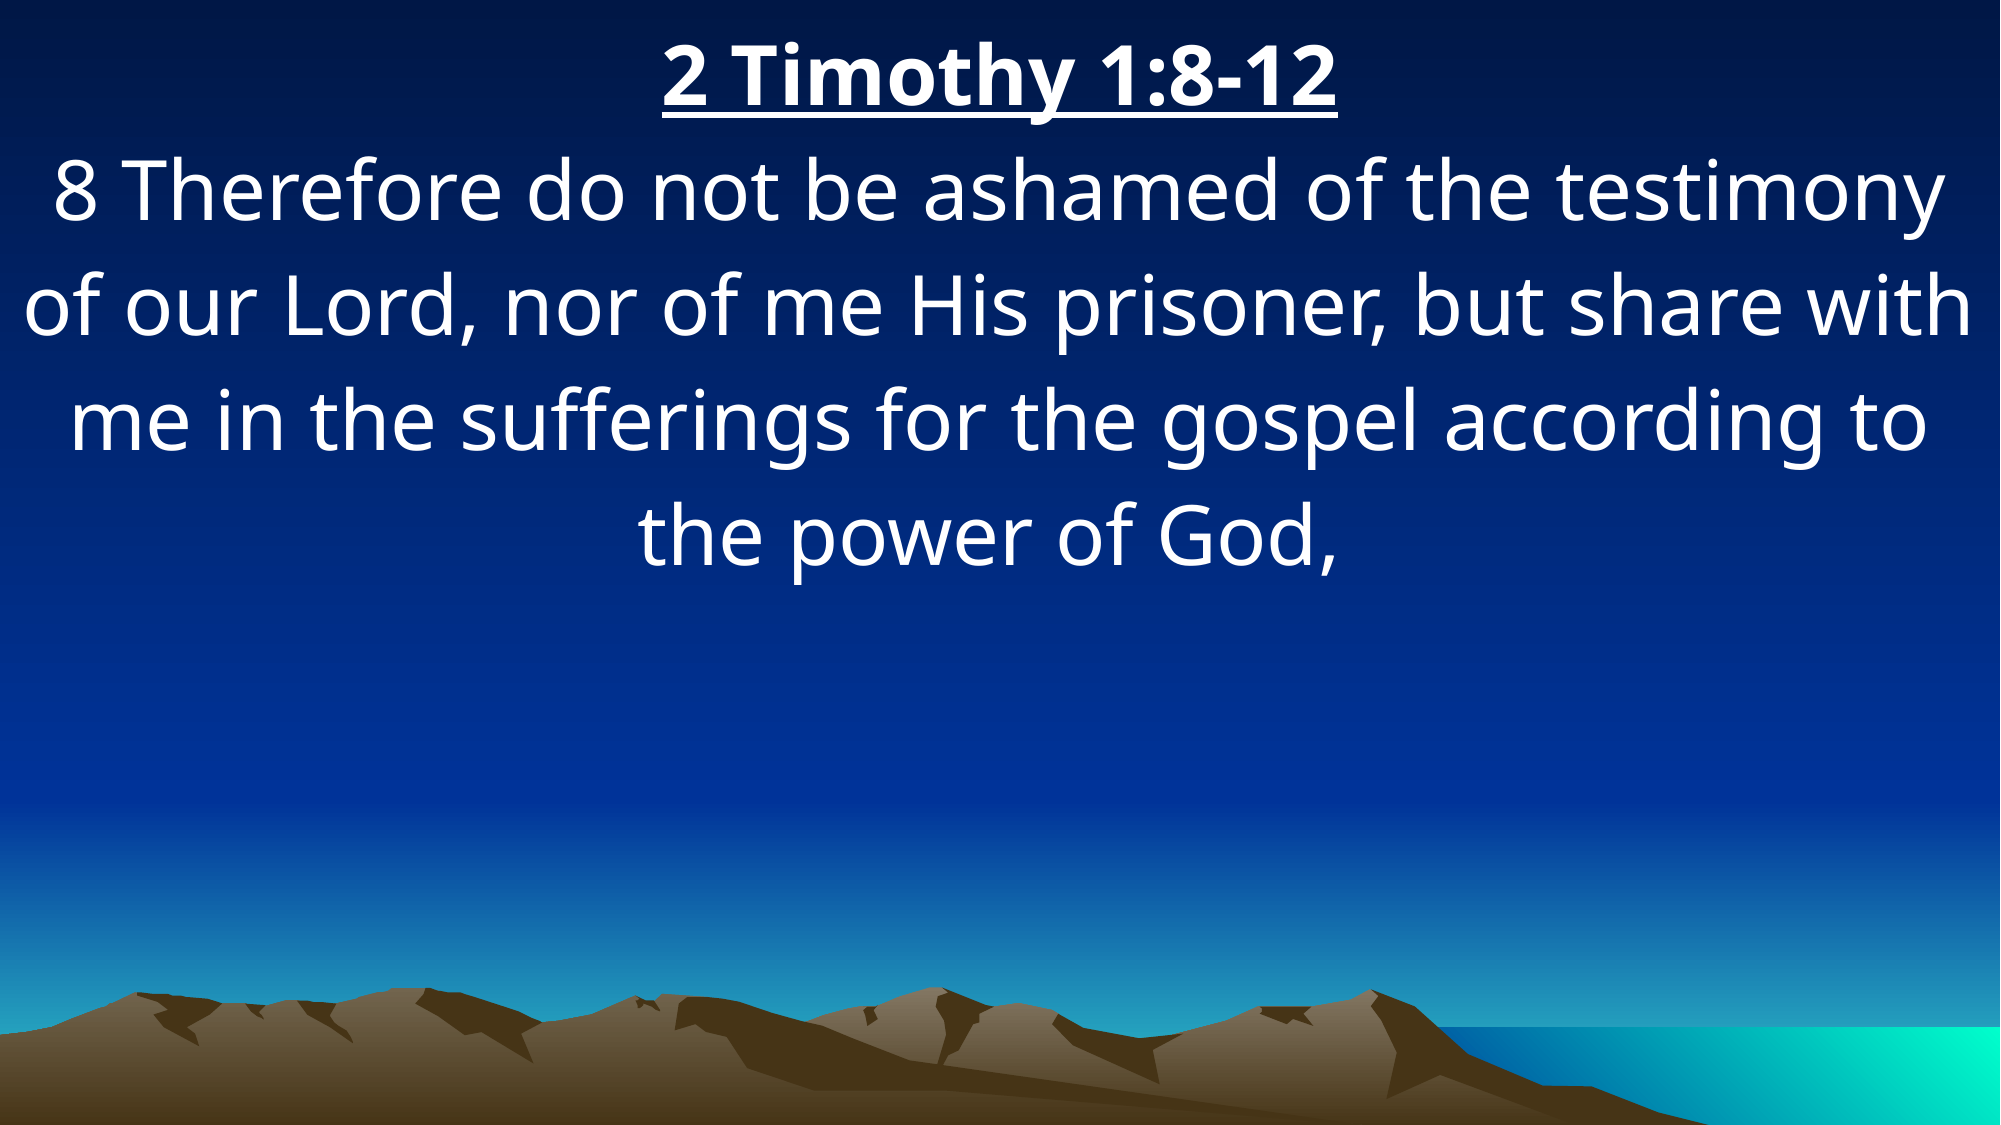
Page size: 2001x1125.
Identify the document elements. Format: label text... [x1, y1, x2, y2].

text_box 2 Timothy 1:8-12 8 Therefore do not be ashamed of the testimony of our Lord, nor of me His prisoner, but share with me in the sufferings for the gospel according to the power of God, [0, 0, 2000, 825]
